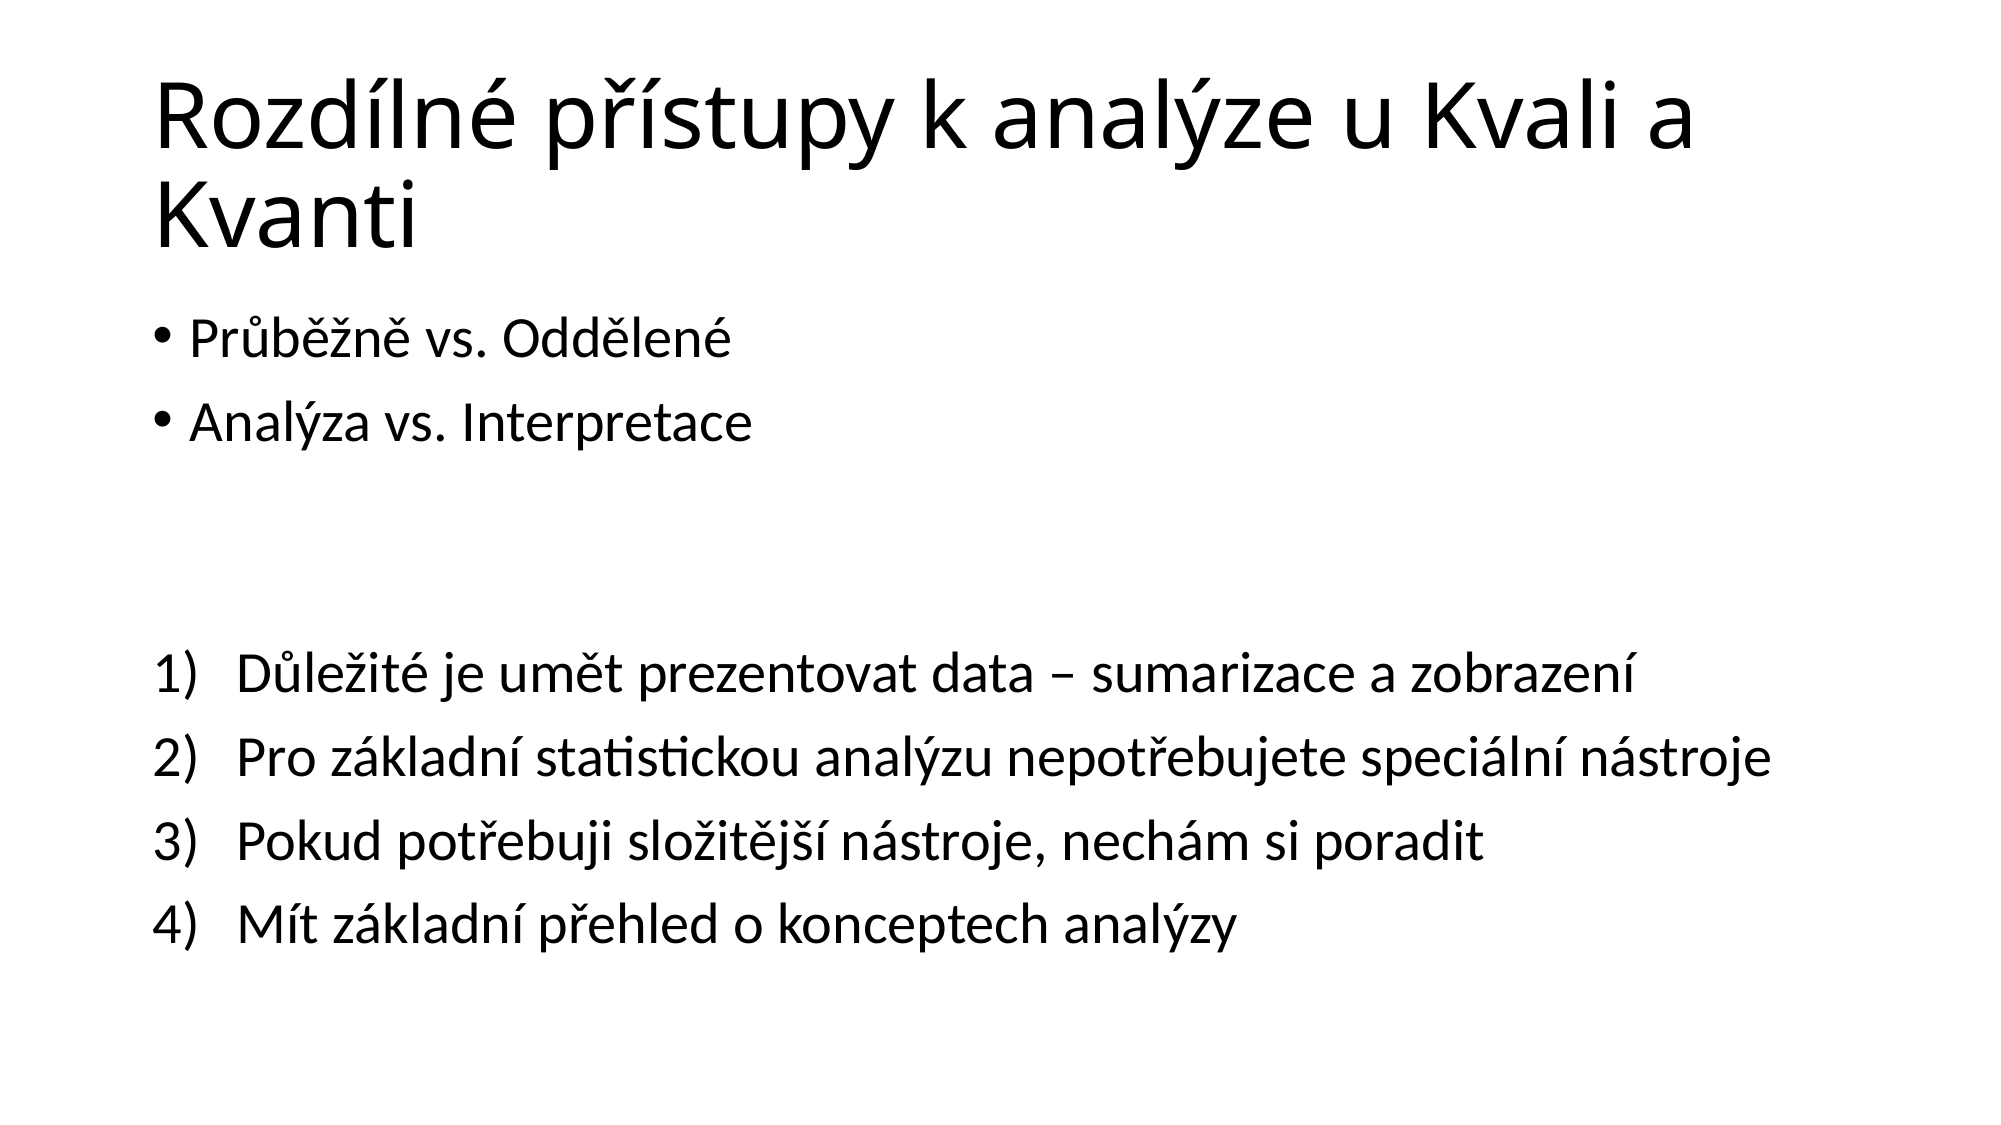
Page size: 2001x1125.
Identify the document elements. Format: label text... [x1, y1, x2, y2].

title Rozdílné přístupy k analýze u Kvali a Kvanti [137, 59, 1863, 278]
list Průběžně vs. Oddělené Analýza vs. Interpretace Důležité je umět prezentovat data – sumarizace a zobrazení Pro základní statistickou analýzu nepotřebujete speciální nástroje Pokud potřebuji složitější nástroje, nechám si poradit Mít základní přehled o konceptech analýzy [137, 299, 1863, 1014]
